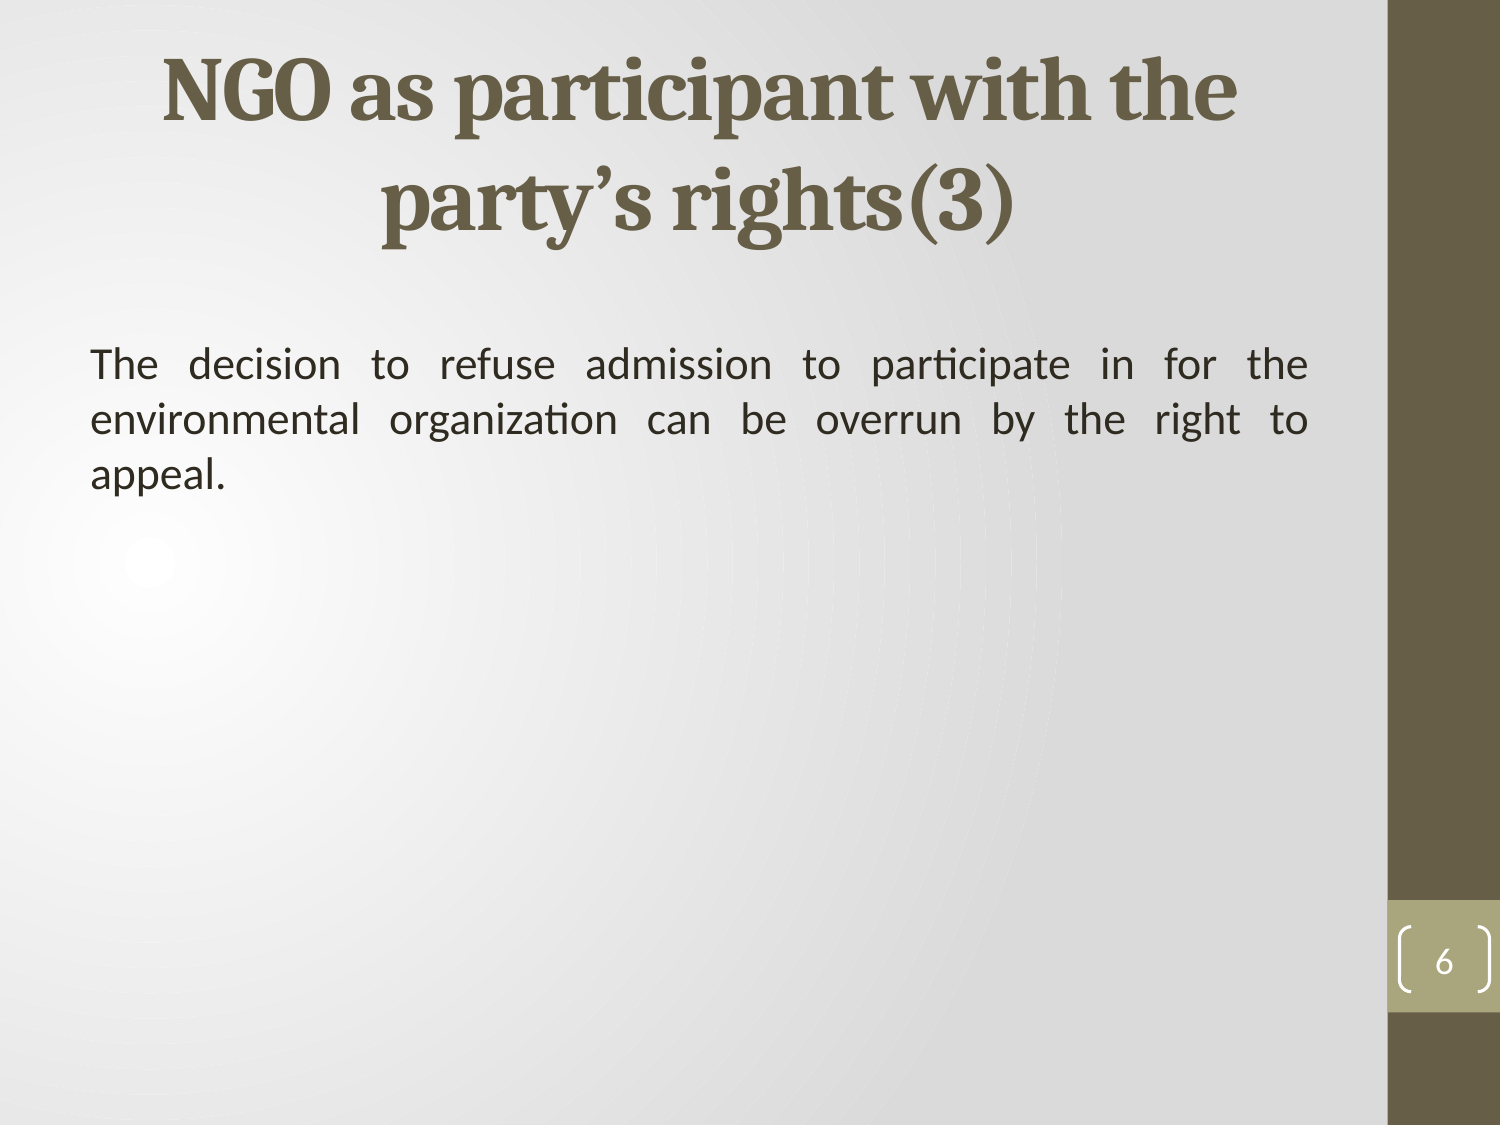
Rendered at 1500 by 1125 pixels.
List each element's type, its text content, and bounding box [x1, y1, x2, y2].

title NGO as participant with the party’s rights(3) [75, 45, 1325, 233]
list The decision to refuse admission to participate in for the environmental organization can be overrun by the right to appeal. [75, 262, 1325, 1050]
slide_number 6 [1397, 925, 1492, 994]
